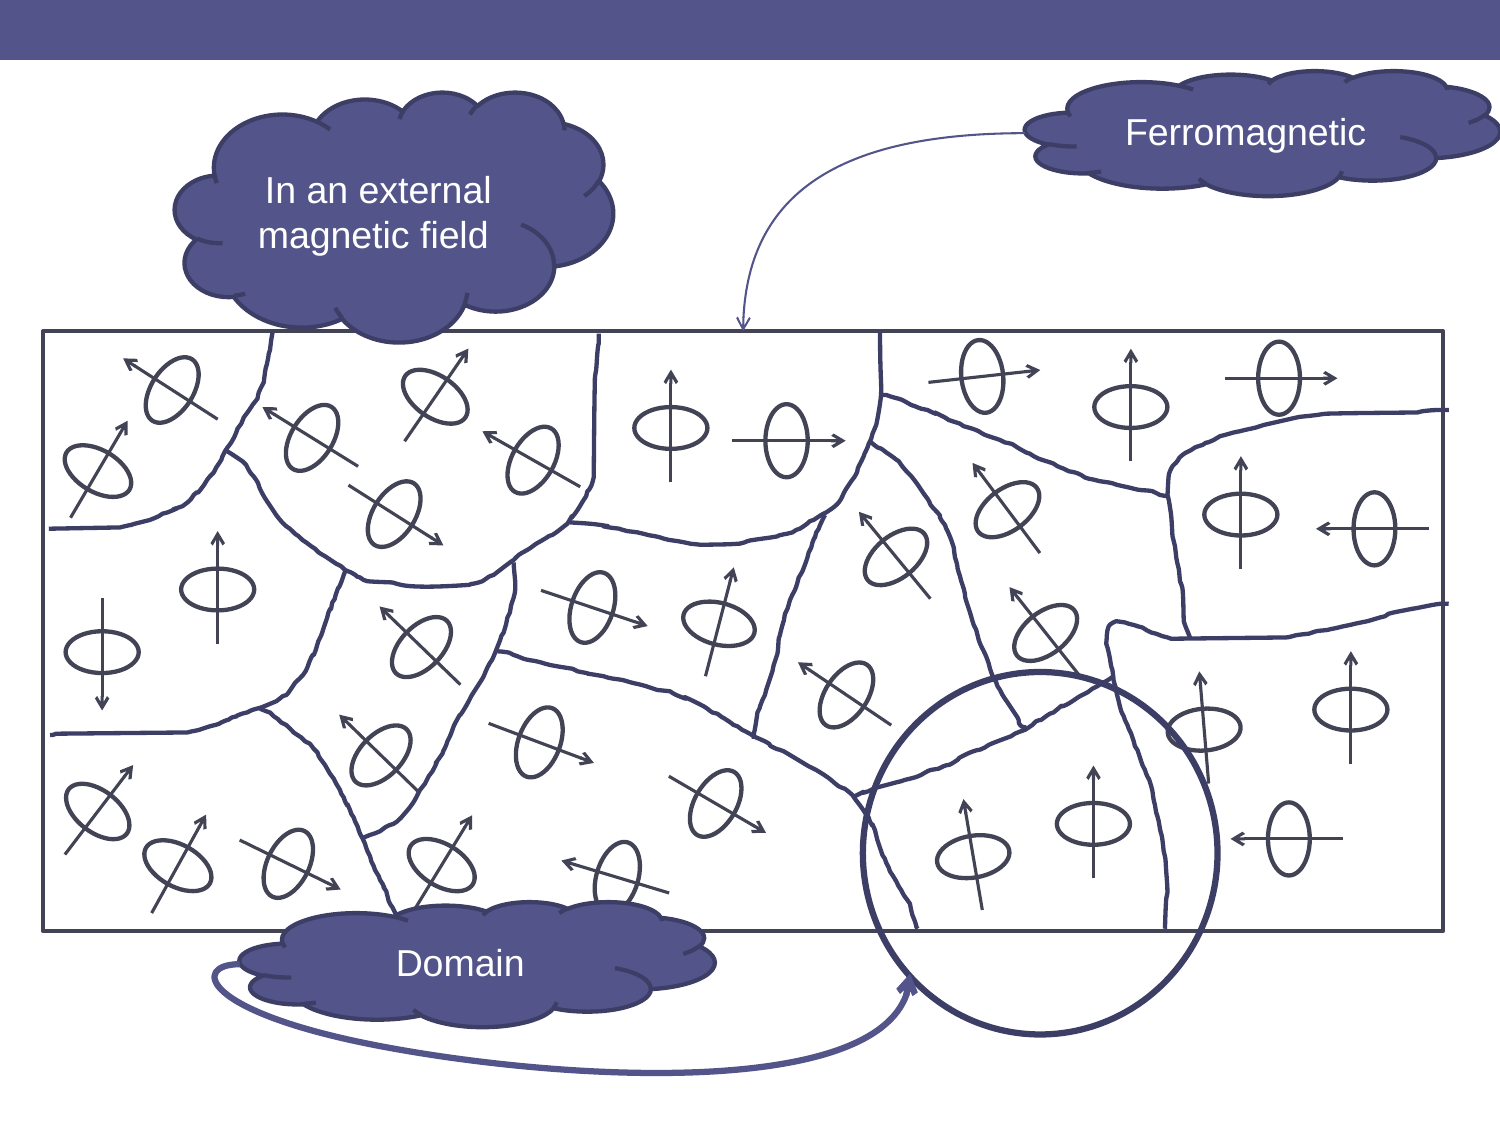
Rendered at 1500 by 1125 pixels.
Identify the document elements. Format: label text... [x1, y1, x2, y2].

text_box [180, 530, 255, 644]
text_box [399, 338, 474, 452]
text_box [1204, 455, 1278, 569]
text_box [273, 380, 348, 494]
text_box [494, 402, 569, 516]
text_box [383, 589, 457, 703]
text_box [680, 748, 755, 862]
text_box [405, 806, 480, 920]
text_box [682, 565, 757, 679]
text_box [142, 807, 216, 921]
text_box In an external magnetic field [172, 90, 616, 329]
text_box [557, 551, 632, 665]
text_box [41, 329, 51, 933]
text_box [666, 783, 721, 1125]
text_box [882, 941, 1198, 1037]
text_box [253, 808, 327, 922]
text_box Ferromagnetic [1079, 68, 1500, 199]
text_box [1167, 671, 1241, 784]
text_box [1314, 650, 1388, 764]
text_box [62, 412, 136, 526]
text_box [578, 820, 652, 934]
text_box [504, 686, 579, 800]
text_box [934, 3, 1071, 329]
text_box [342, 697, 417, 811]
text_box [969, 451, 1043, 565]
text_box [1056, 765, 1131, 879]
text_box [935, 798, 1010, 912]
text_box Domain [237, 941, 664, 1030]
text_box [1244, 321, 1318, 435]
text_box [634, 369, 708, 483]
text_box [133, 332, 208, 446]
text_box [807, 637, 882, 751]
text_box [62, 753, 136, 867]
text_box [1335, 472, 1410, 586]
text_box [1007, 574, 1082, 688]
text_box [1249, 782, 1324, 896]
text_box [359, 458, 433, 572]
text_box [48, 332, 1450, 933]
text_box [65, 597, 139, 711]
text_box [751, 383, 826, 498]
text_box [1094, 348, 1168, 462]
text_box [857, 498, 932, 612]
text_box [947, 319, 1022, 433]
